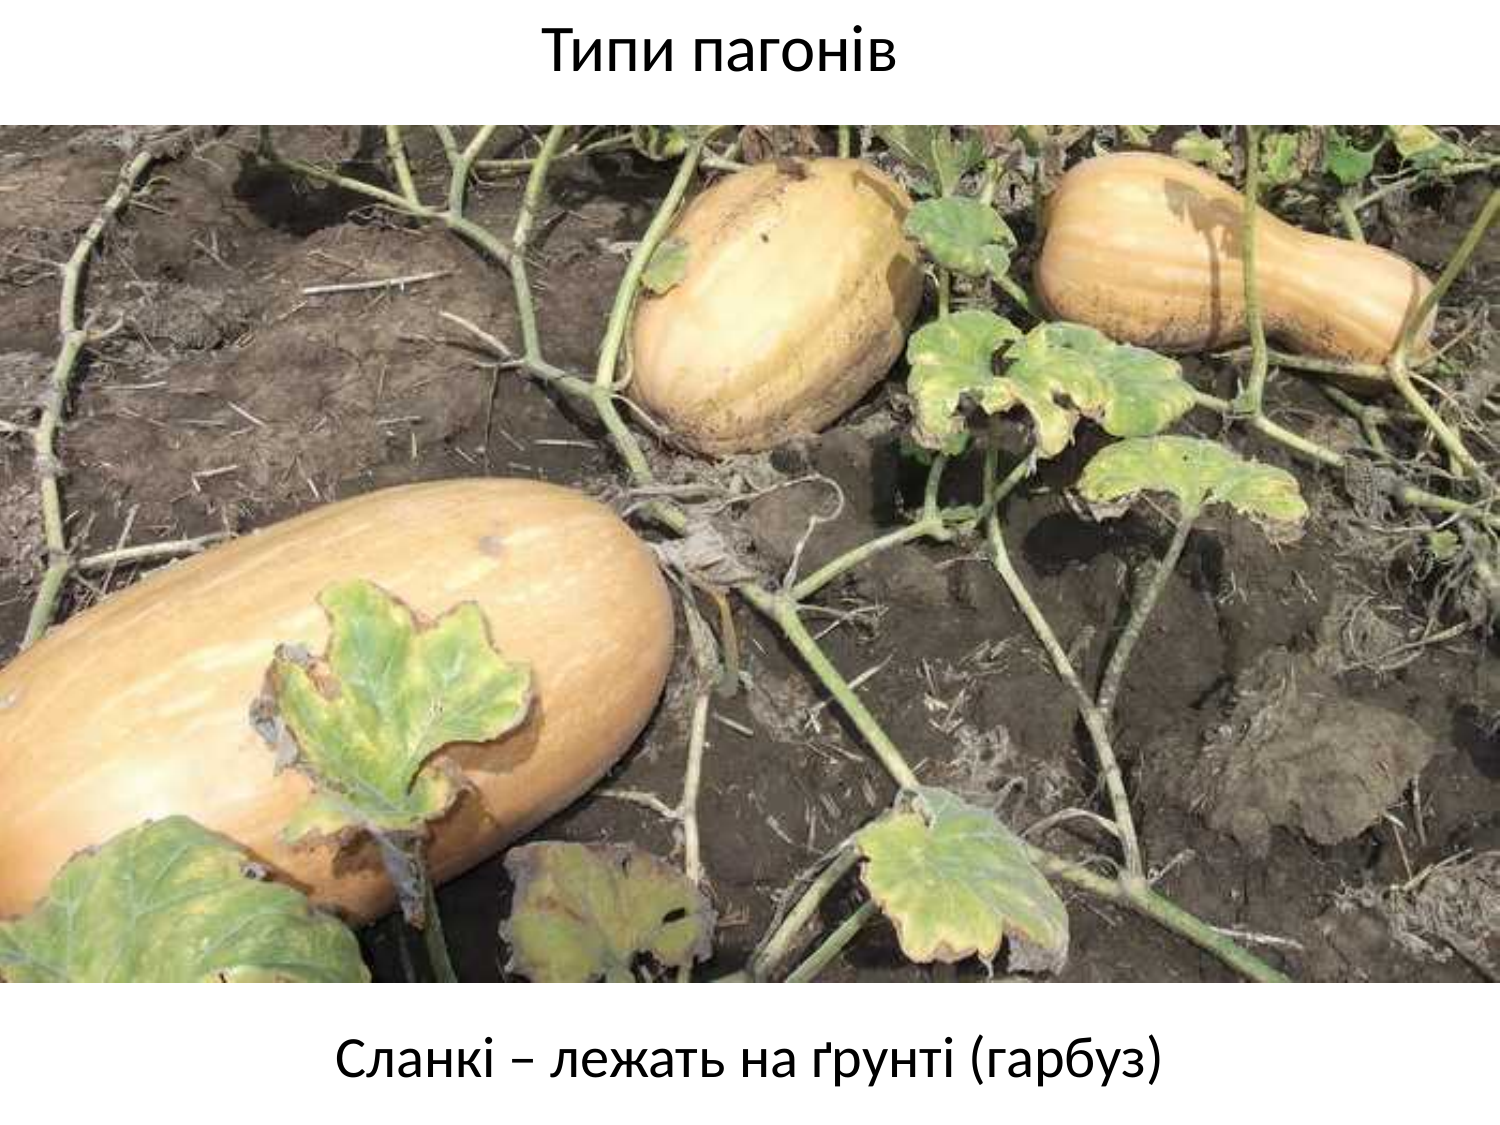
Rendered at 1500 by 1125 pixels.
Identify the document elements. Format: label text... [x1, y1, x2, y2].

list Сланкі – лежать на ґрунті (гарбуз) [75, 1011, 1425, 1125]
title Типи пагонів [75, 0, 1425, 90]
picture [0, 125, 1500, 983]
